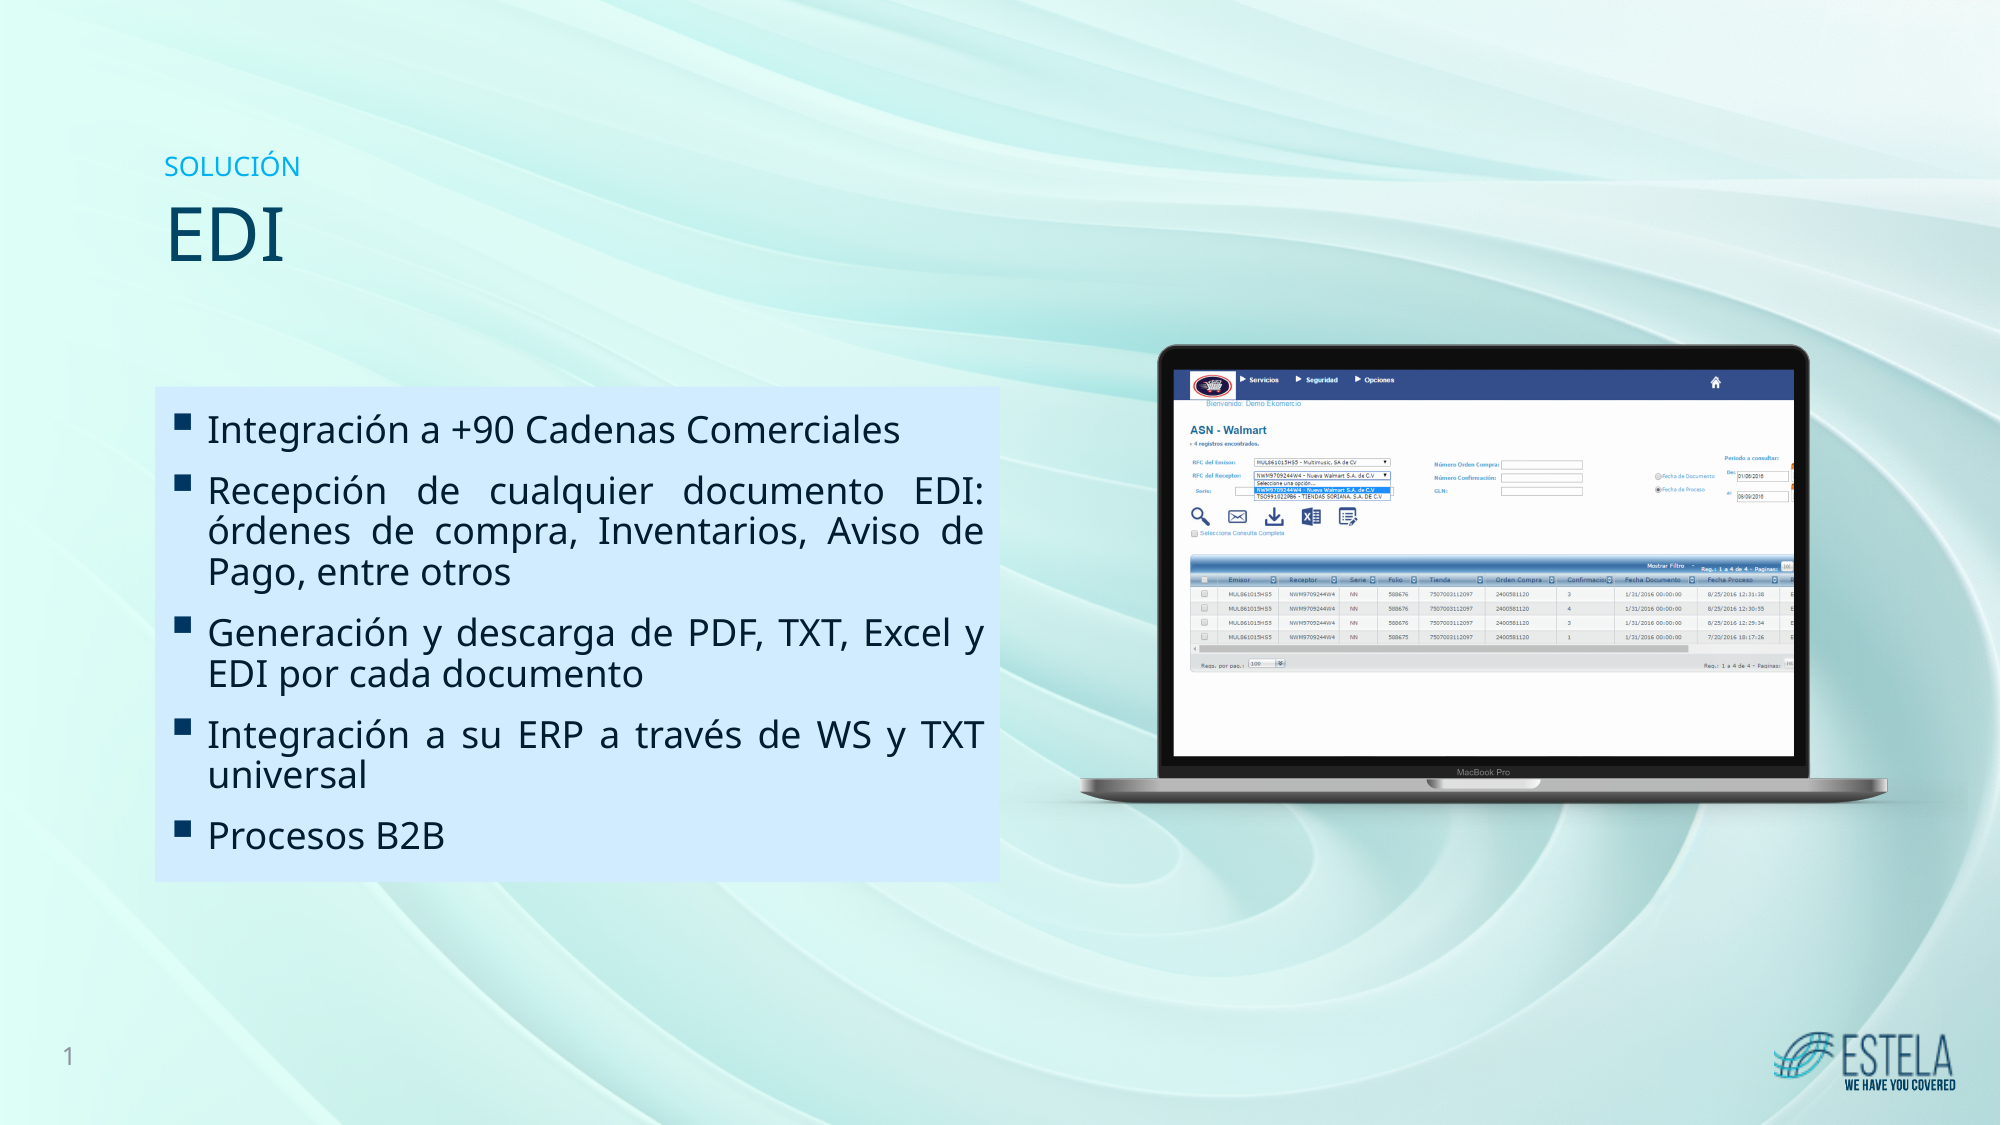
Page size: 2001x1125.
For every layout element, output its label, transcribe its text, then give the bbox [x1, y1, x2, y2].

picture [999, 87, 1969, 1093]
text_box Integración a +90 Cadenas Comerciales Recepción de cualquier documento EDI: órdenes de compra, Inventarios, Aviso de Pago, entre otros Generación y descarga de PDF, TXT, Excel y EDI por cada documento Integración a su ERP a través de WS y TXT universal Procesos B2B [155, 386, 999, 883]
text_box EDI [149, 191, 999, 303]
text_box SOLUCIÓN [149, 145, 999, 191]
slide_number 1 [46, 1025, 497, 1086]
